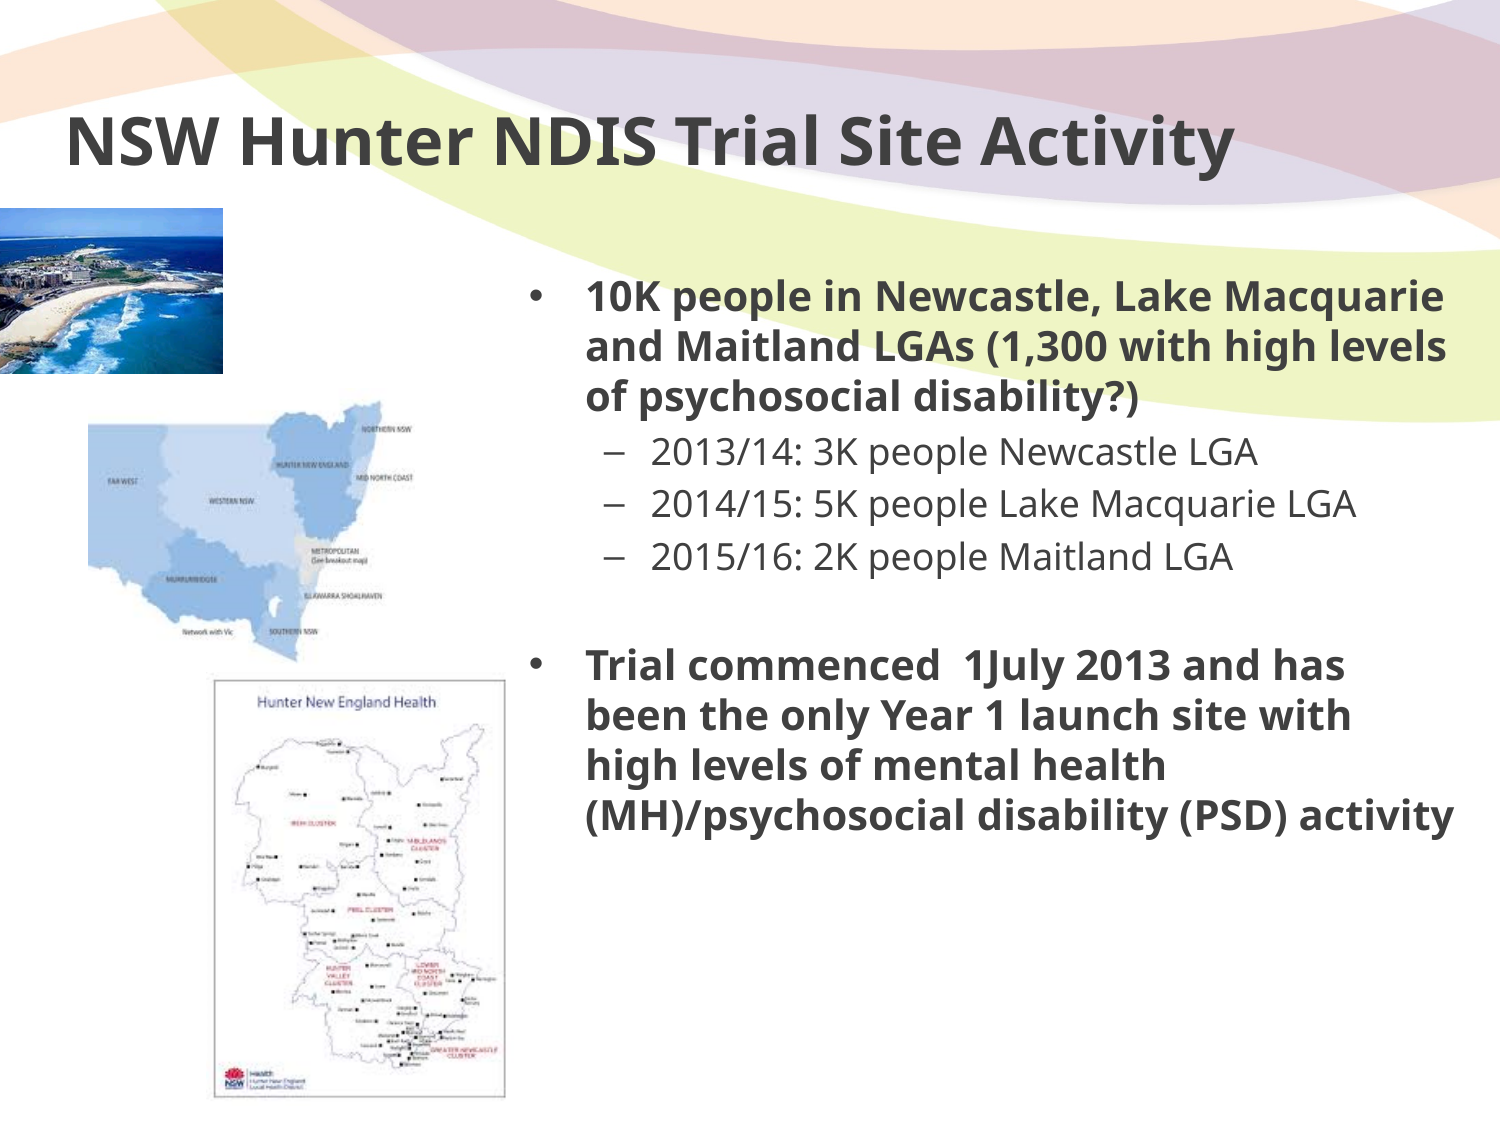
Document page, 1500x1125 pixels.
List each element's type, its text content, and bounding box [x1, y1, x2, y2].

picture [0, 0, 1500, 1106]
title NSW Hunter NDIS Trial Site Activity [49, 45, 1400, 233]
list 10K people in Newcastle, Lake Macquarie and Maitland LGAs (1,300 with high levels of psychosocial disability?) 2013/14: 3K people Newcastle LGA 2014/15: 5K people Lake Macquarie LGA 2015/16: 2K people Maitland LGA Trial commenced 1July 2013 and has been the only Year 1 launch site with high levels of mental health (MH)/psychosocial disability (PSD) activity [513, 262, 1471, 917]
